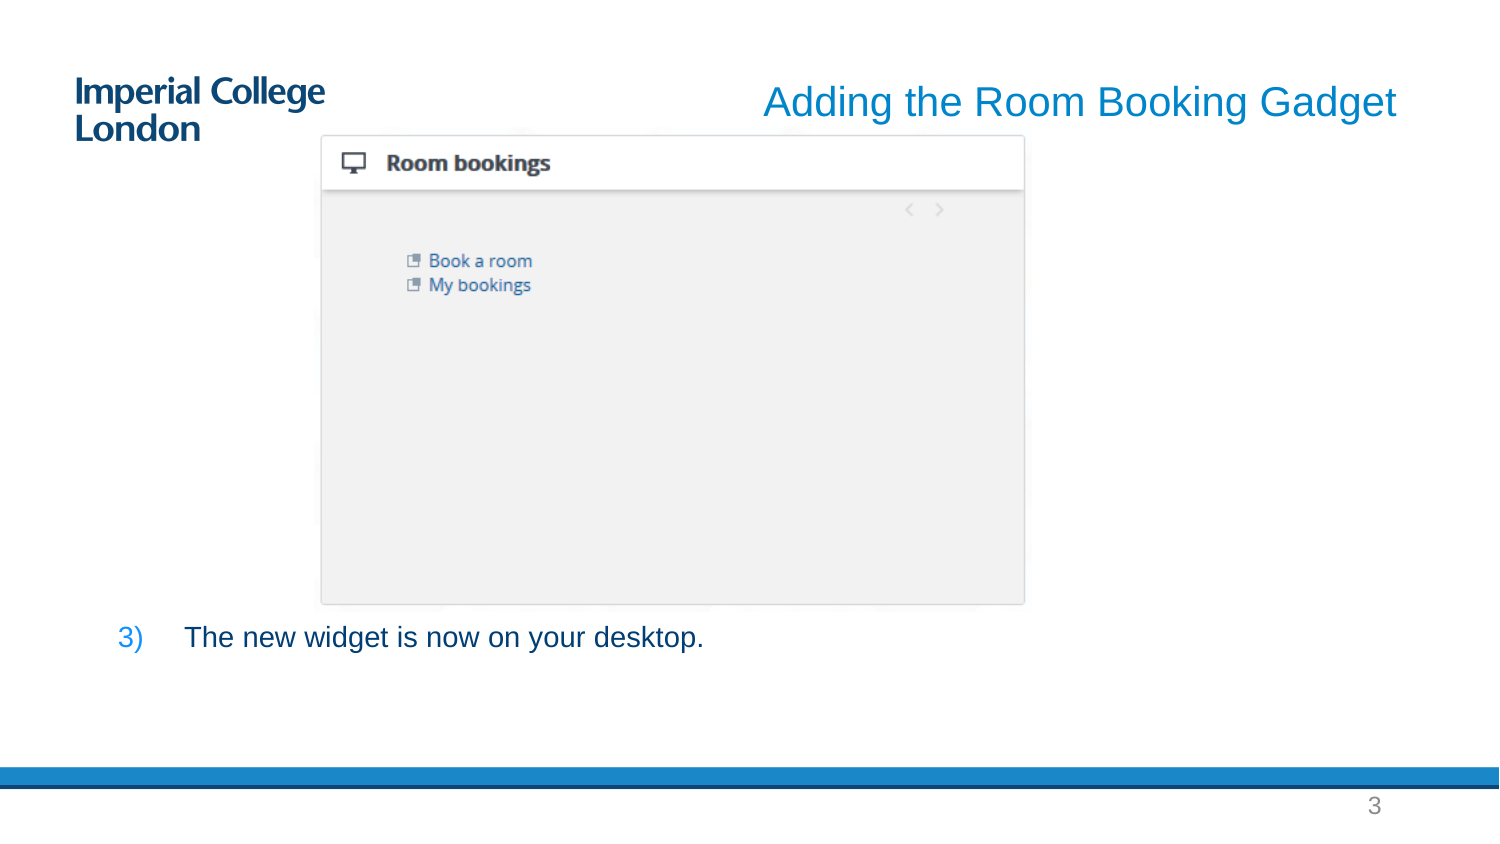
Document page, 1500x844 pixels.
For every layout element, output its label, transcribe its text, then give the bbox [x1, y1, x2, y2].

picture [0, 0, 1499, 844]
slide_number 3 [1059, 782, 1397, 828]
text_box 3) The new widget is now on your desktop. [103, 610, 1397, 661]
title Adding the Room Booking Gadget [744, 65, 1397, 128]
